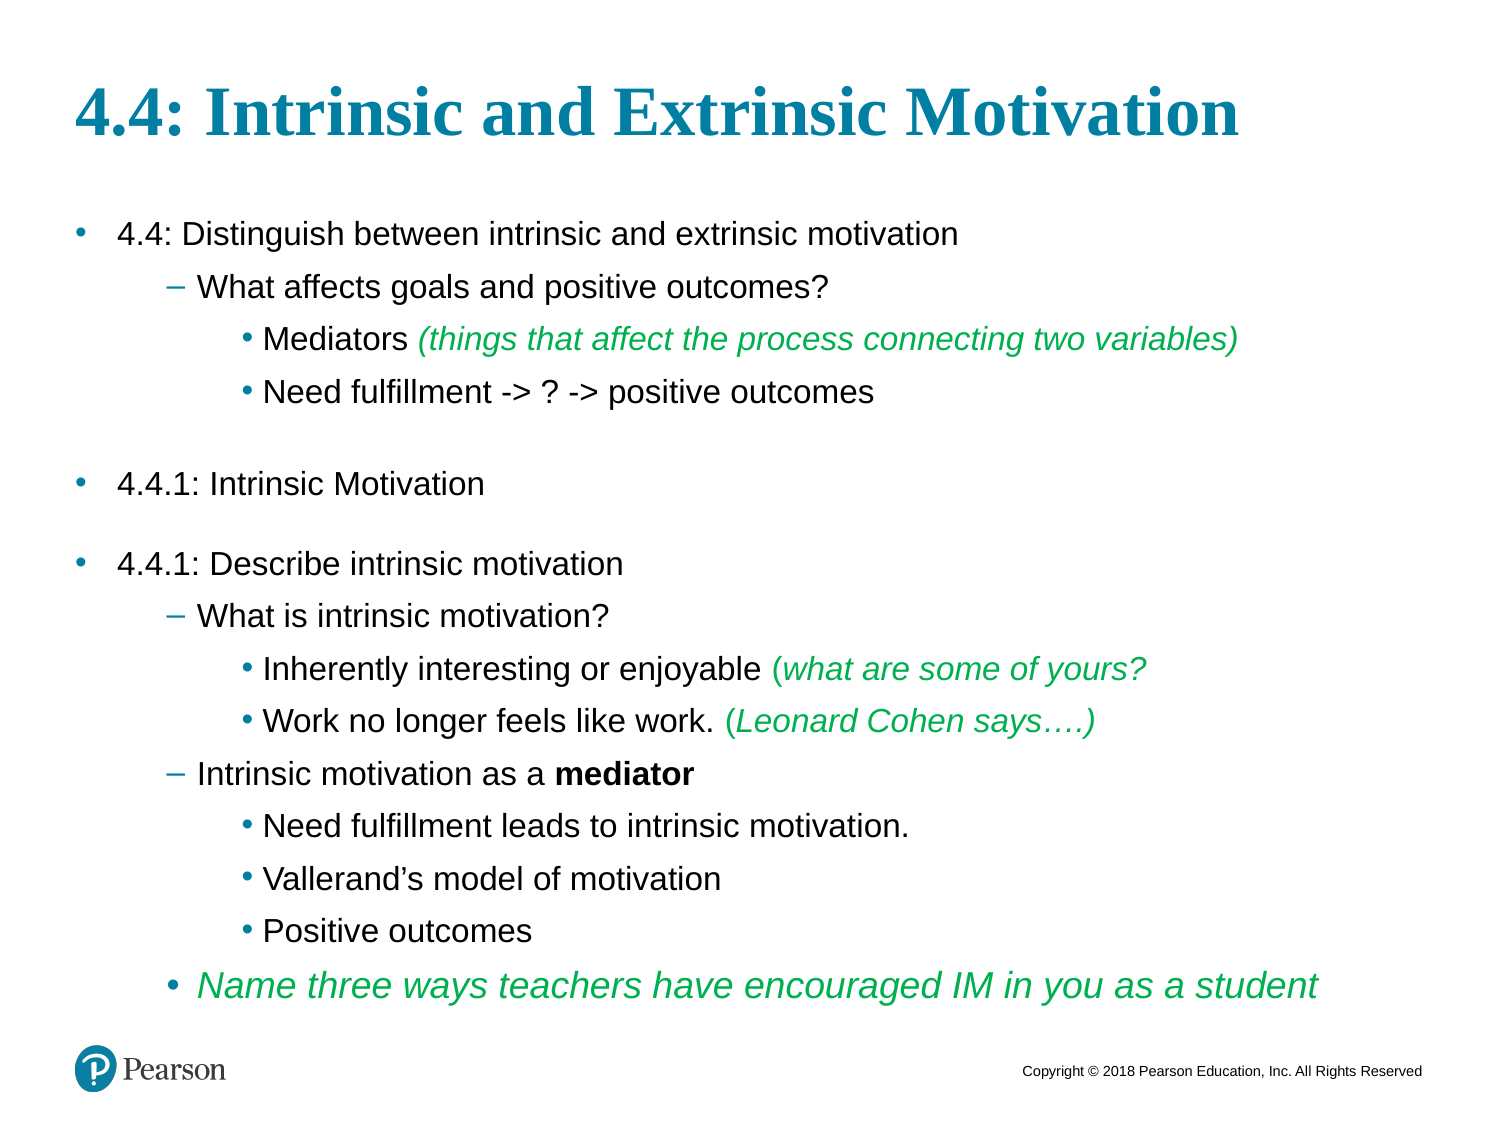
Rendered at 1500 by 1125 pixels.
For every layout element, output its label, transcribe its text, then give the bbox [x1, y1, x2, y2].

picture [75, 1078, 86, 1092]
title 4.4: Intrinsic and Extrinsic Motivation [75, 62, 1425, 150]
picture [101, 1063, 226, 1092]
picture [92, 1063, 109, 1079]
list 4.4: Distinguish between intrinsic and extrinsic motivation What affects goals and positive outcomes? Mediators (things that affect the process connecting two variables) Need fulfillment -> ? -> positive outcomes 4.4.1: Intrinsic Motivation 4.4.1: Describe intrinsic motivation What is intrinsic motivation? Inherently interesting or enjoyable (what are some of yours? Work no longer feels like work. (Leonard Cohen says….) Intrinsic motivation as a mediator Need fulfillment leads to intrinsic motivation. Vallerand’s model of motivation Positive outcomes Name three ways teachers have encouraged IM in you as a student [75, 212, 1425, 1063]
